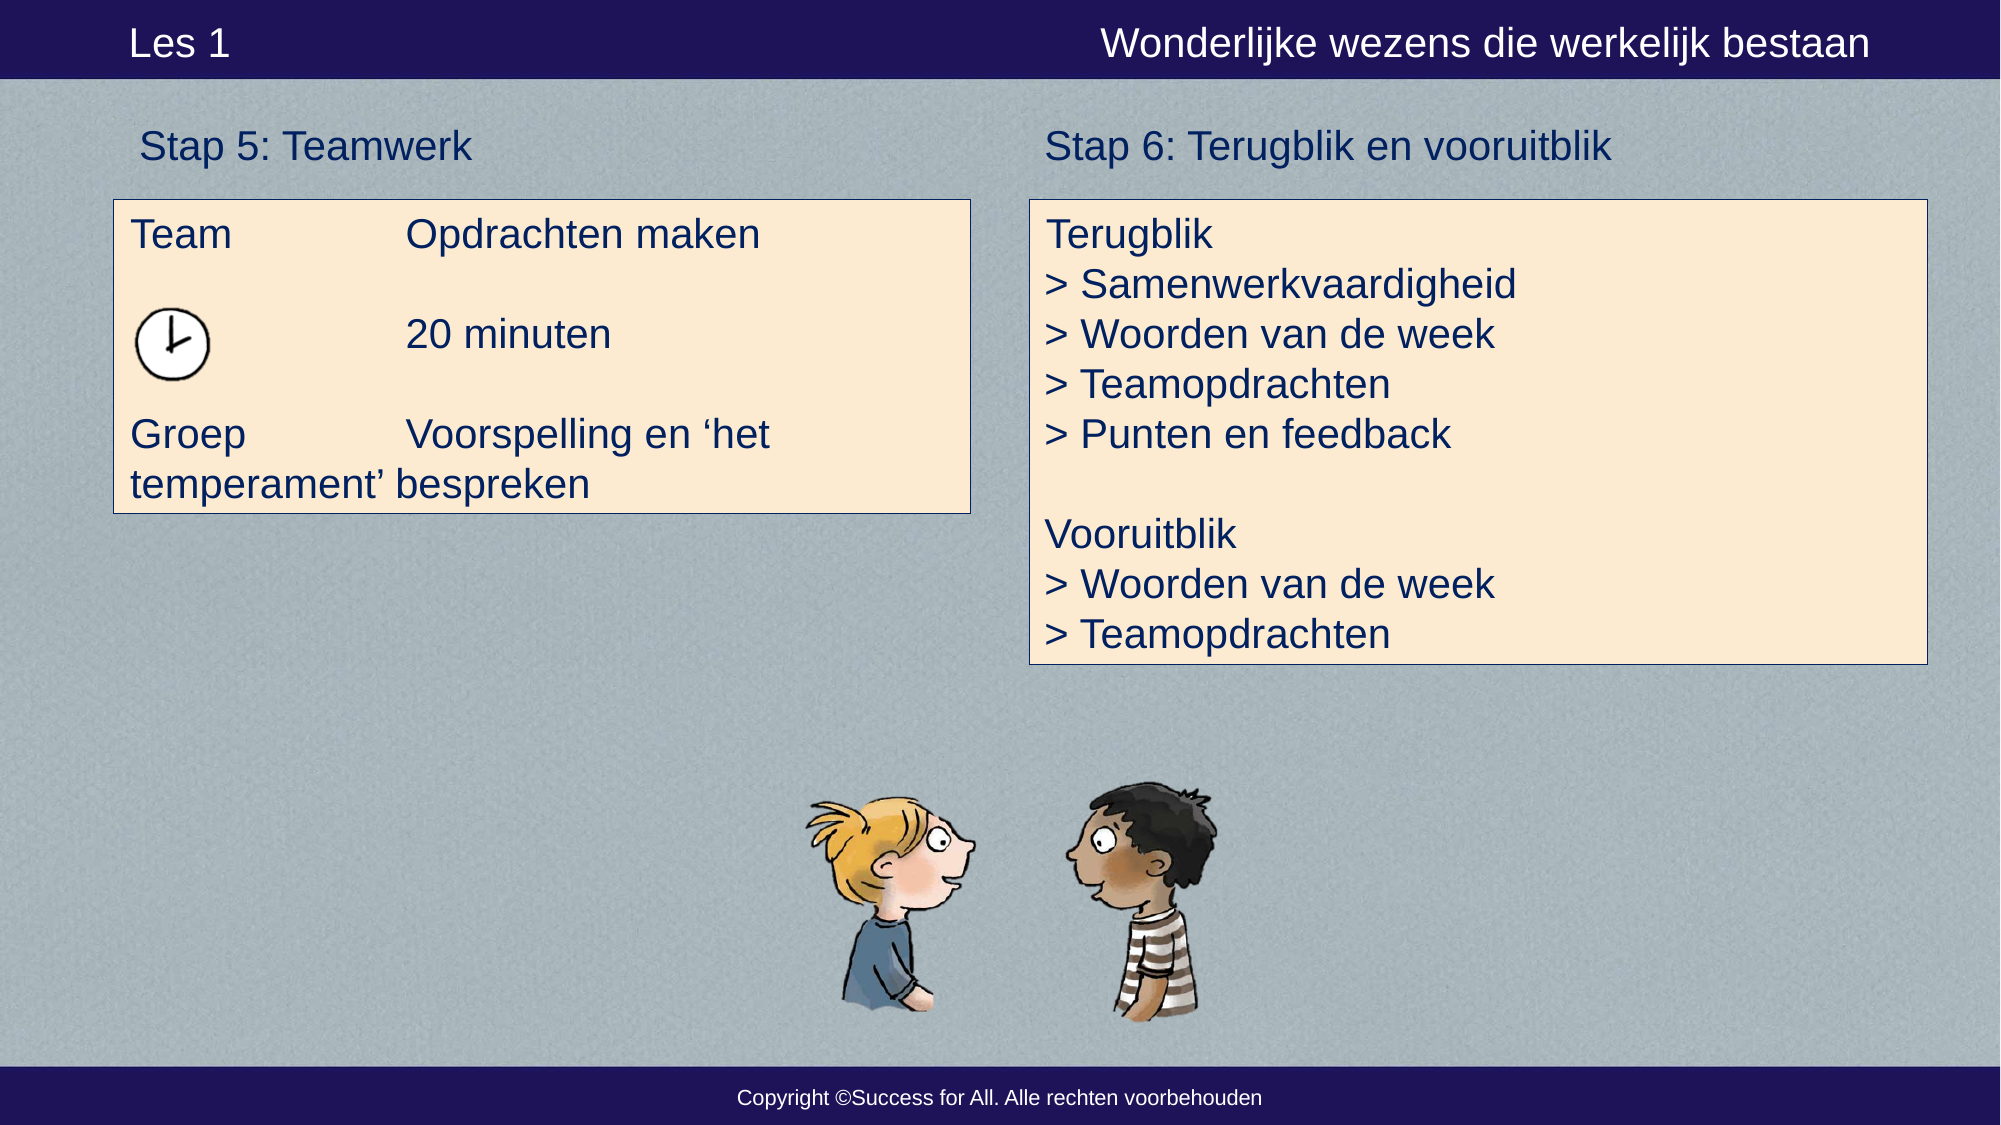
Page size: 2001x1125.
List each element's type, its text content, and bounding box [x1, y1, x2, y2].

text_box Terugblik > Samenwerkvaardigheid > Woorden van de week > Teamopdrachten > Punten en feedback Vooruitblik > Woorden van de week > Teamopdrachten [1029, 199, 1928, 665]
text_box Les 1 [114, 8, 354, 73]
text_box Stap 5: Teamwerk [124, 111, 917, 177]
text_box Stap 6: Terugblik en vooruitblik [1029, 111, 1822, 177]
text_box Copyright ©Success for All. Alle rechten voorbehouden [0, 1076, 2000, 1125]
picture [0, 0, 2001, 1125]
text_box Team Opdrachten maken 20 minuten Groep Voorspelling en ‘het temperament’ bespreken [113, 199, 971, 514]
text_box Wonderlijke wezens die werkelijk bestaan [999, 8, 1886, 73]
